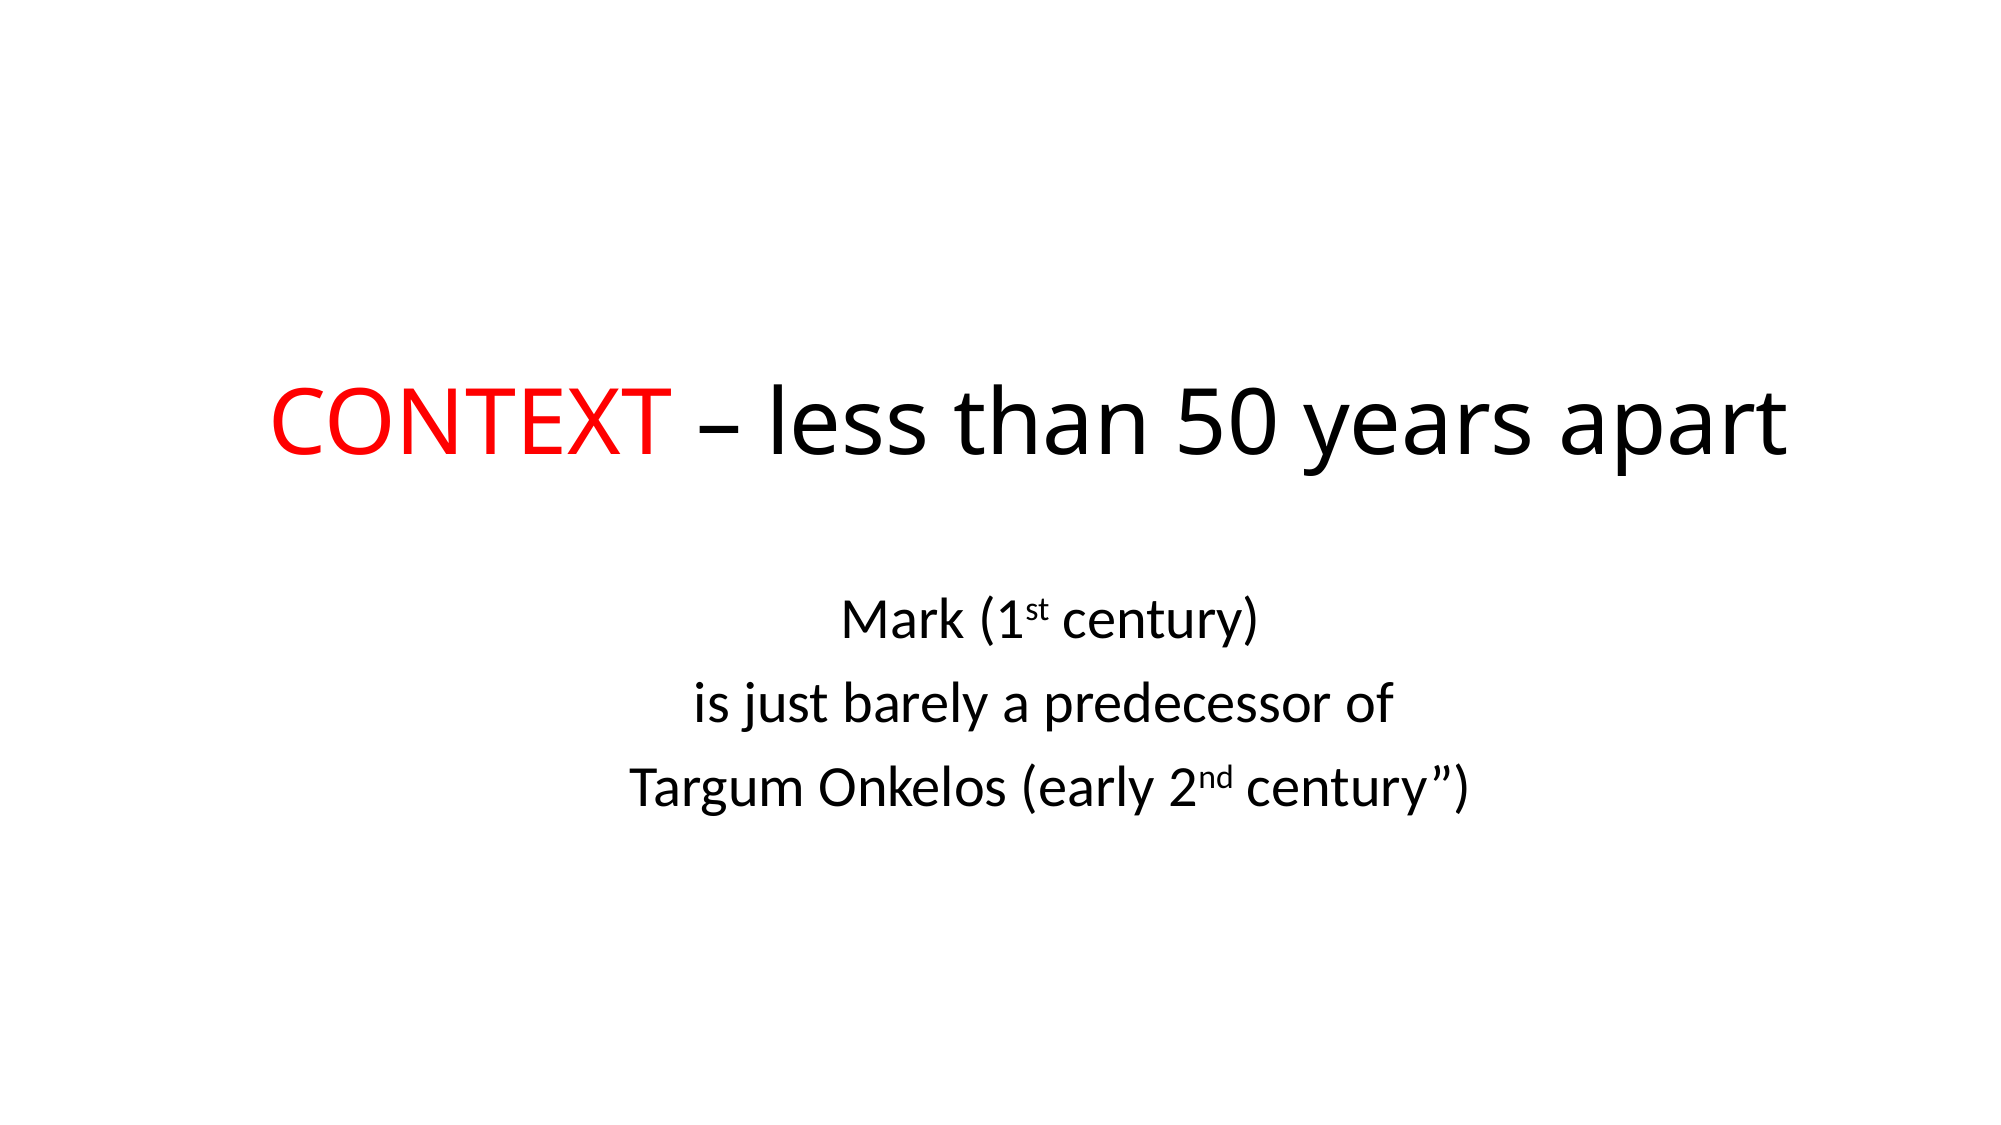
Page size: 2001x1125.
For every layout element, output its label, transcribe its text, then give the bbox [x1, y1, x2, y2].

list Mark (1st century) is just barely a predecessor of Targum Onkelos (early 2nd century”) [144, 580, 1958, 1125]
title CONTEXT – less than 50 years apart [166, 316, 1892, 534]
